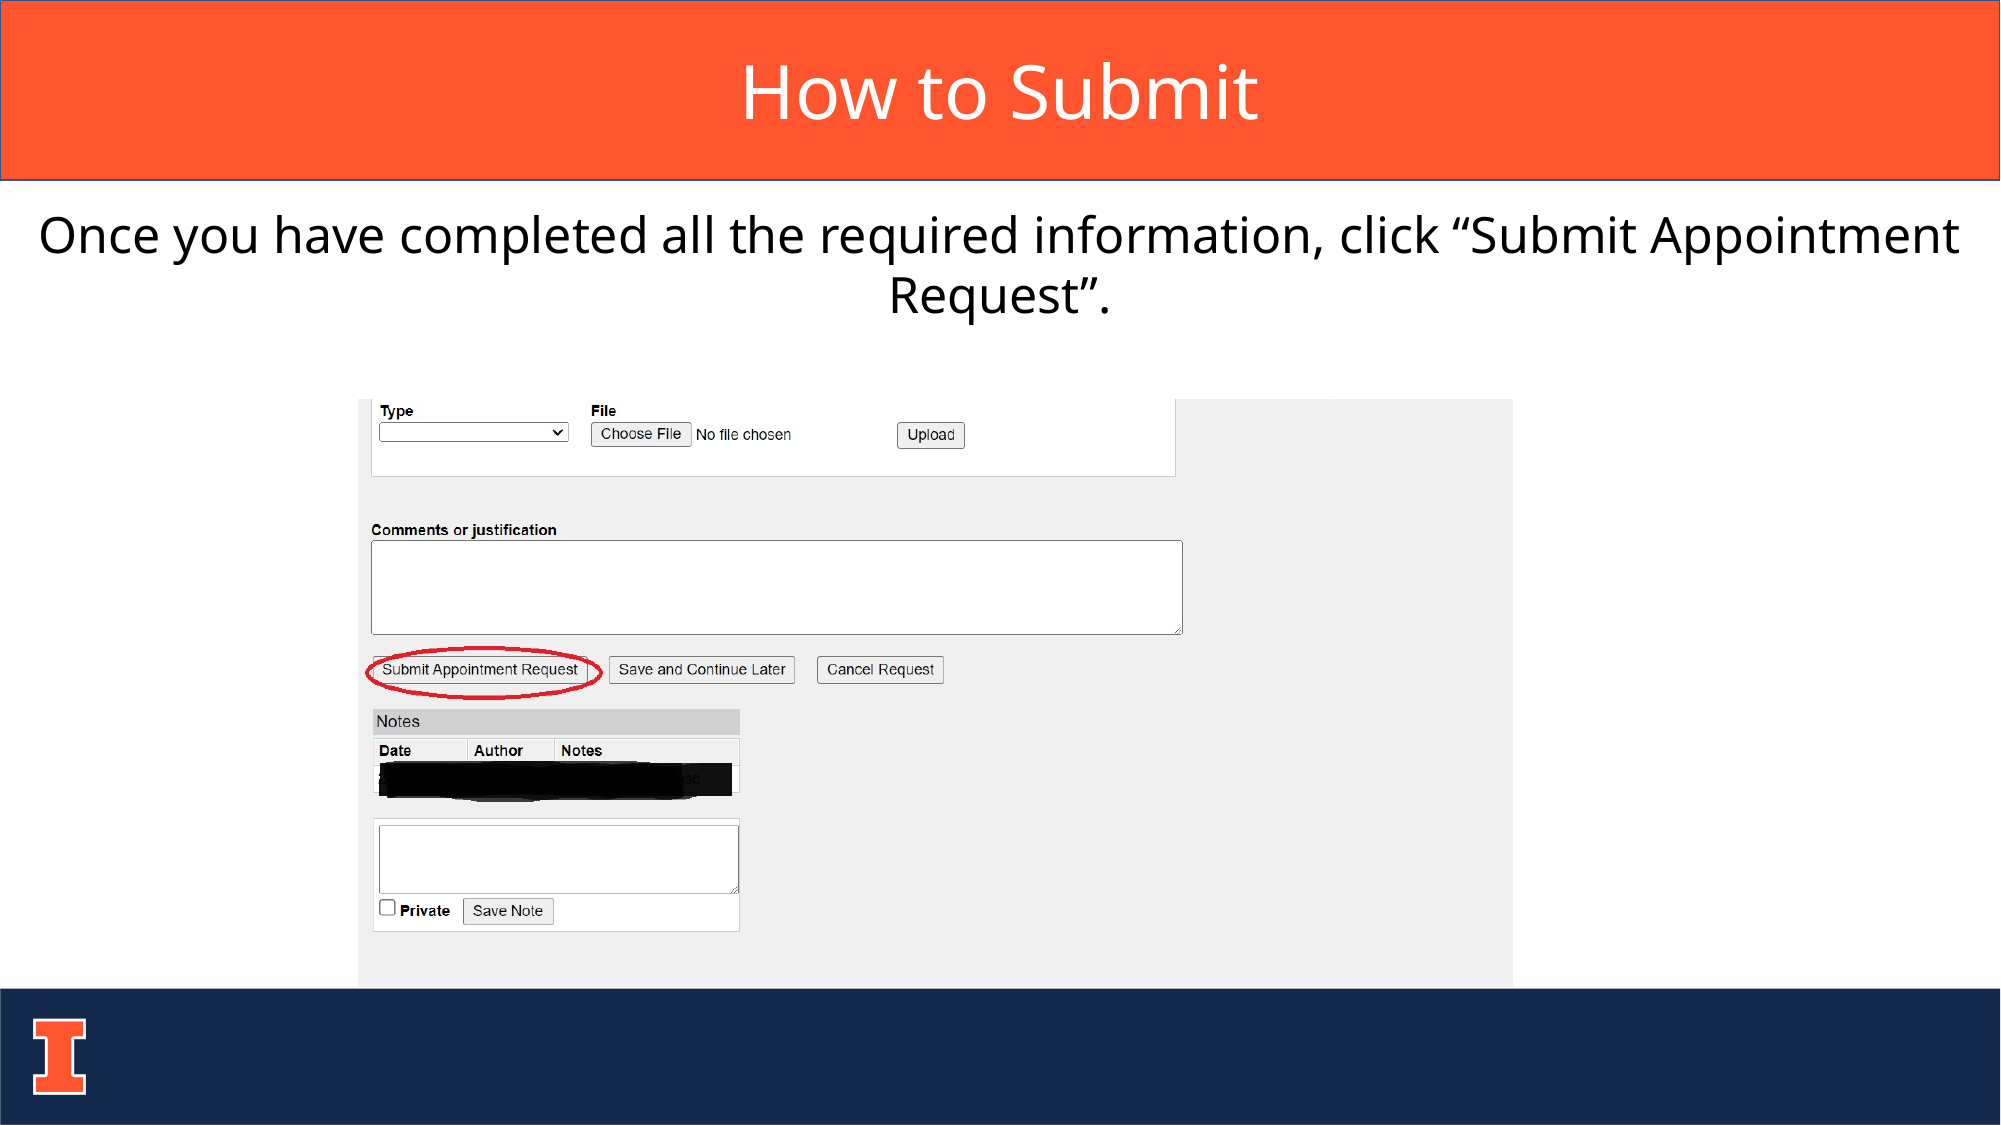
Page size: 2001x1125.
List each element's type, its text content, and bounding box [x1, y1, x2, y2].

picture [0, 0, 2001, 1125]
text_box Once you have completed all the required information, click “Submit Appointment Request”. [17, 196, 1983, 452]
text_box How to Submit [121, 37, 1879, 142]
text_box [0, 0, 2000, 181]
